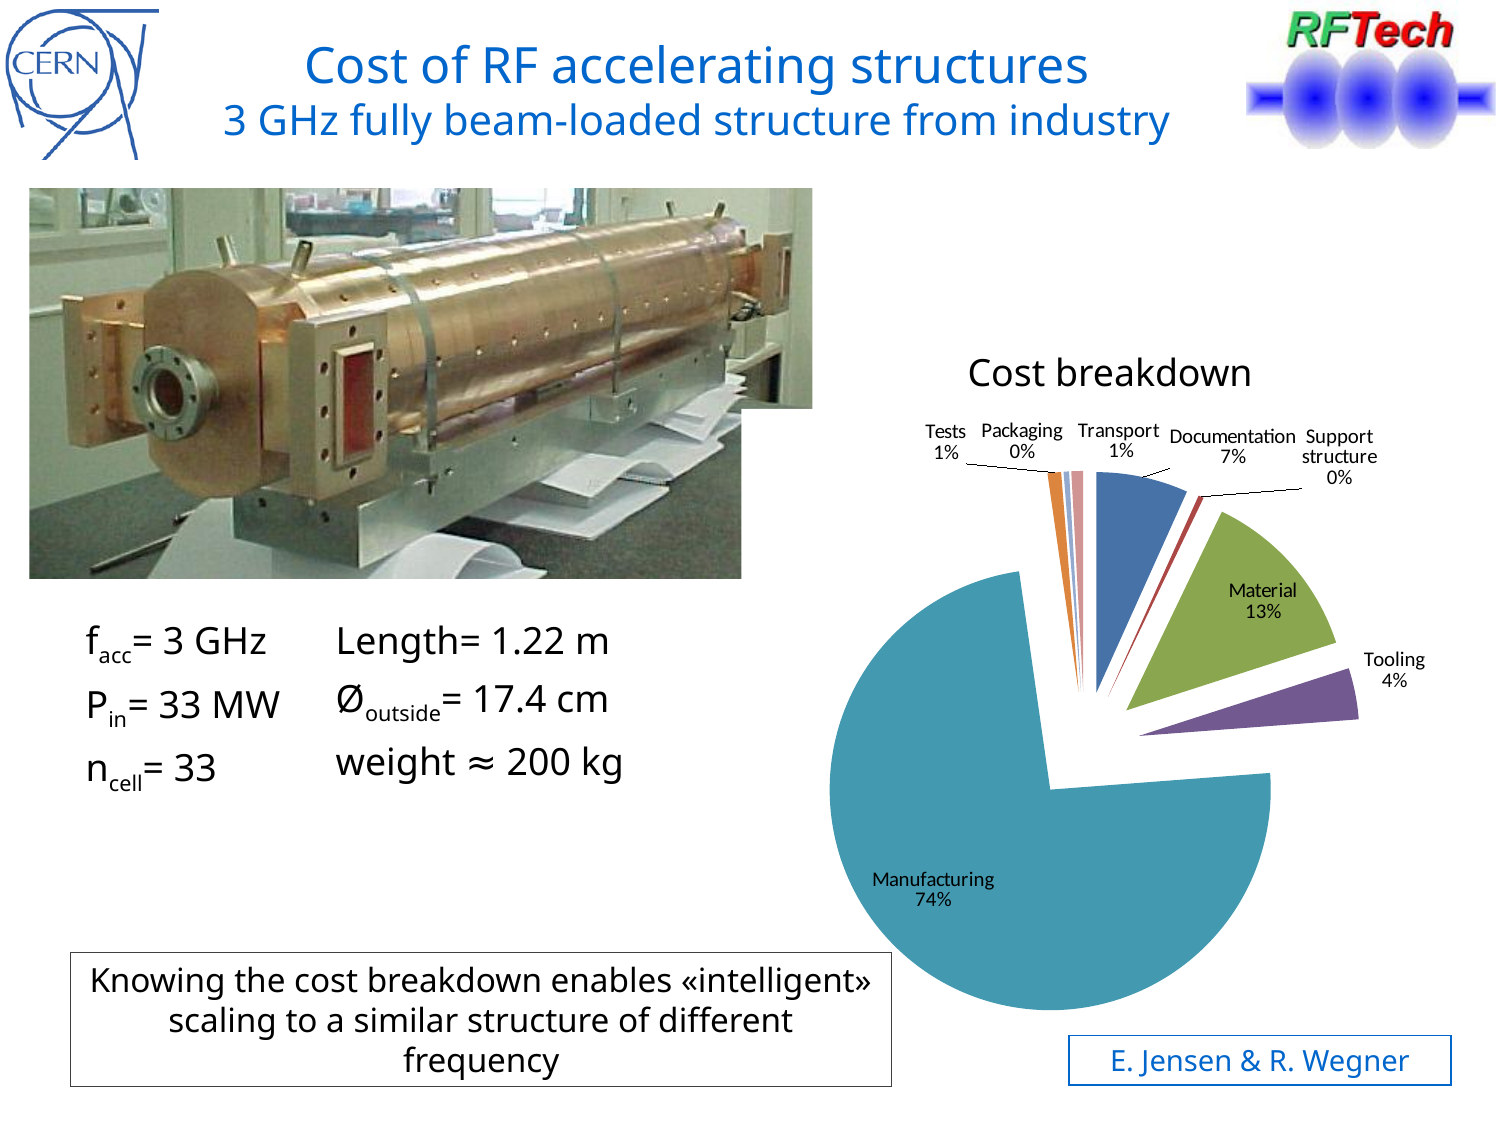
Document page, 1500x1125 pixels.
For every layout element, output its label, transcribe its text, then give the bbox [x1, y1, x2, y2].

text_box E. Jensen & R. Wegner [1068, 1044, 1451, 1085]
picture [29, 187, 813, 580]
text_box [70, 609, 735, 806]
picture [5, 9, 159, 160]
text_box Knowing the cost breakdown enables «intelligent» scaling to a similar structure of different frequency [70, 952, 892, 1087]
chart [741, 408, 1500, 1036]
title Cost of RF accelerating structures 3 GHz fully beam-loaded structure from industry [170, 30, 1223, 148]
text_box Cost breakdown [891, 341, 1329, 402]
picture [1246, 0, 1496, 149]
